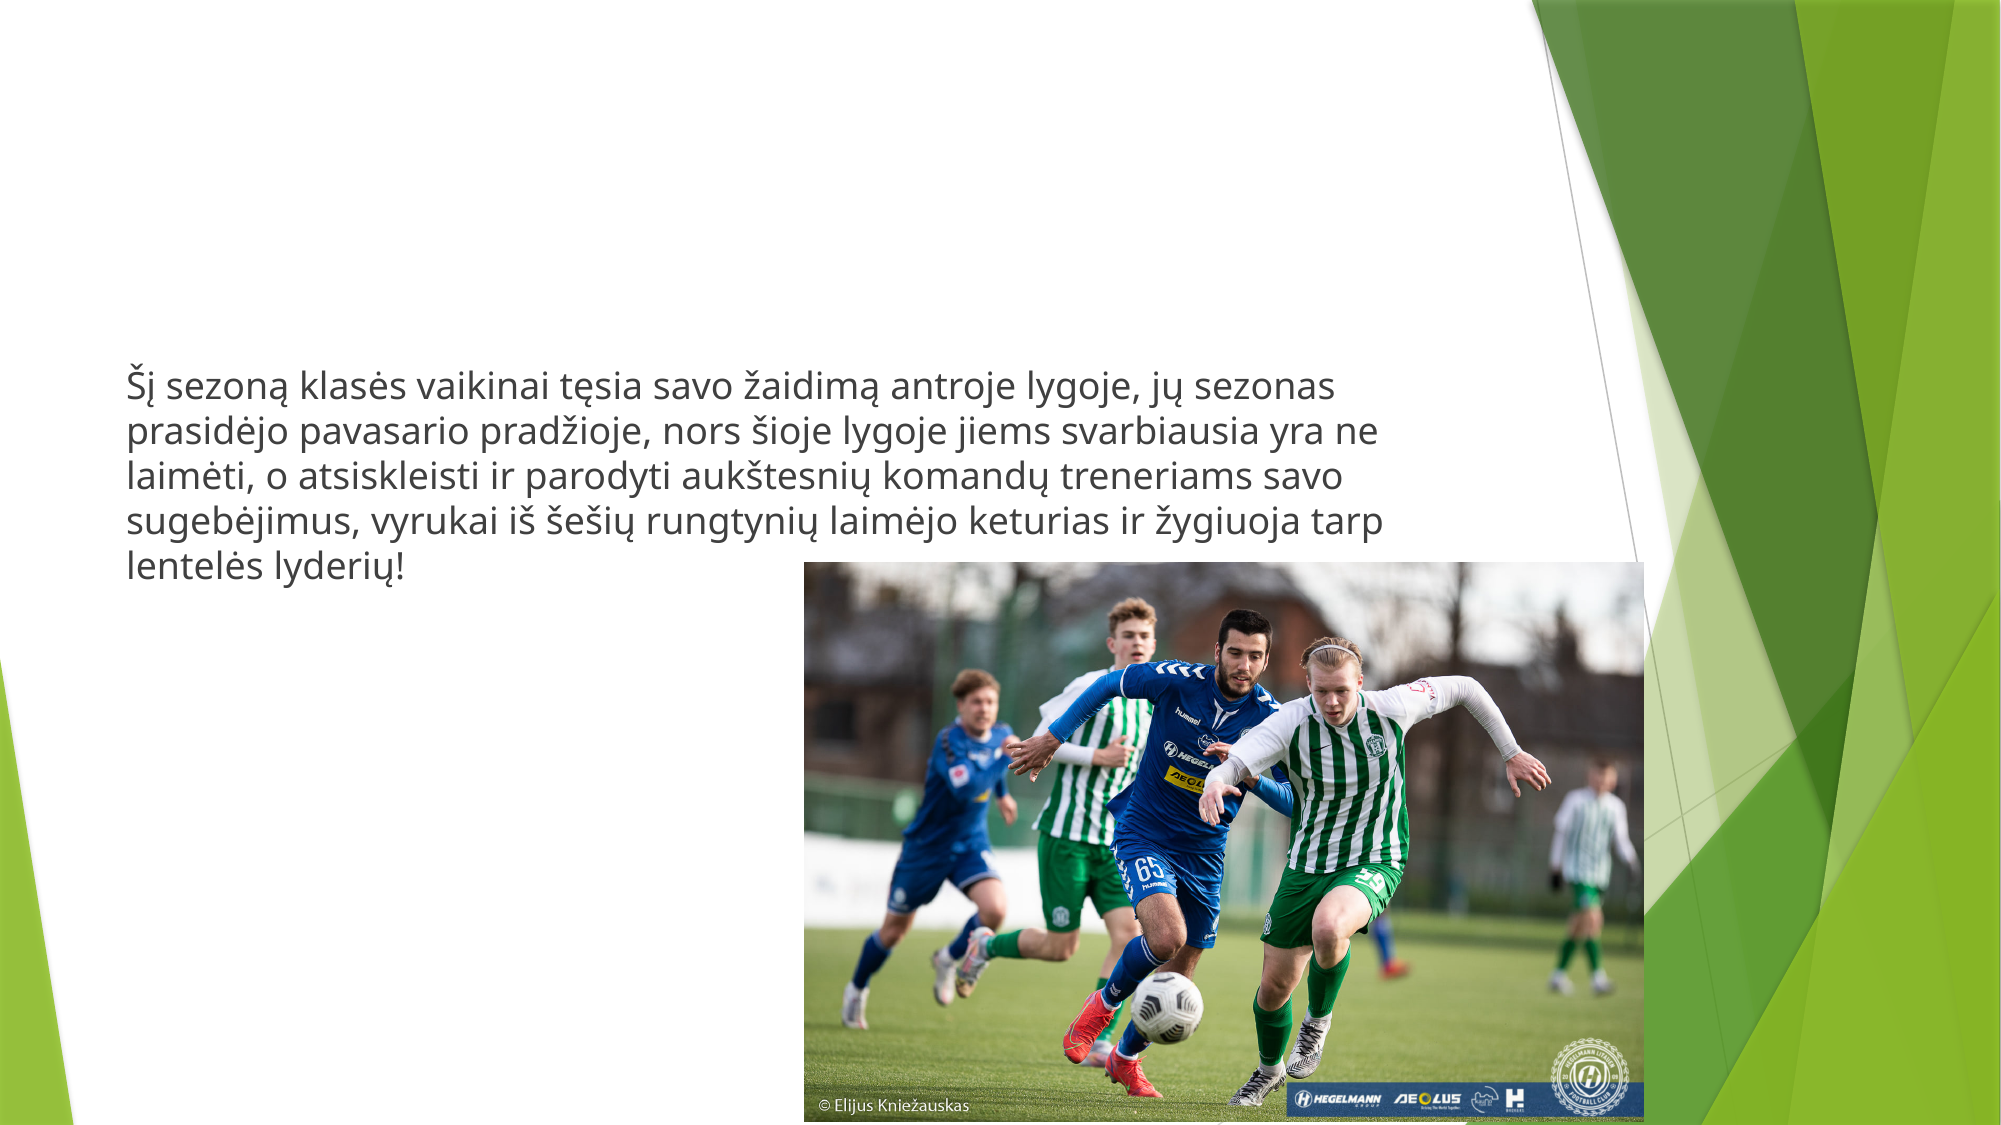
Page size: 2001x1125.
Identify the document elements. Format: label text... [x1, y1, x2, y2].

picture [804, 562, 1644, 1123]
list Šį sezoną klasės vaikinai tęsia savo žaidimą antroje lygoje, jų sezonas prasidėjo pavasario pradžioje, nors šioje lygoje jiems svarbiausia yra ne laimėti, o atsiskleisti ir parodyti aukštesnių komandų treneriams savo sugebėjimus, vyrukai iš šešių rungtynių laimėjo keturias ir žygiuoja tarp lentelės lyderių! [111, 354, 1522, 992]
